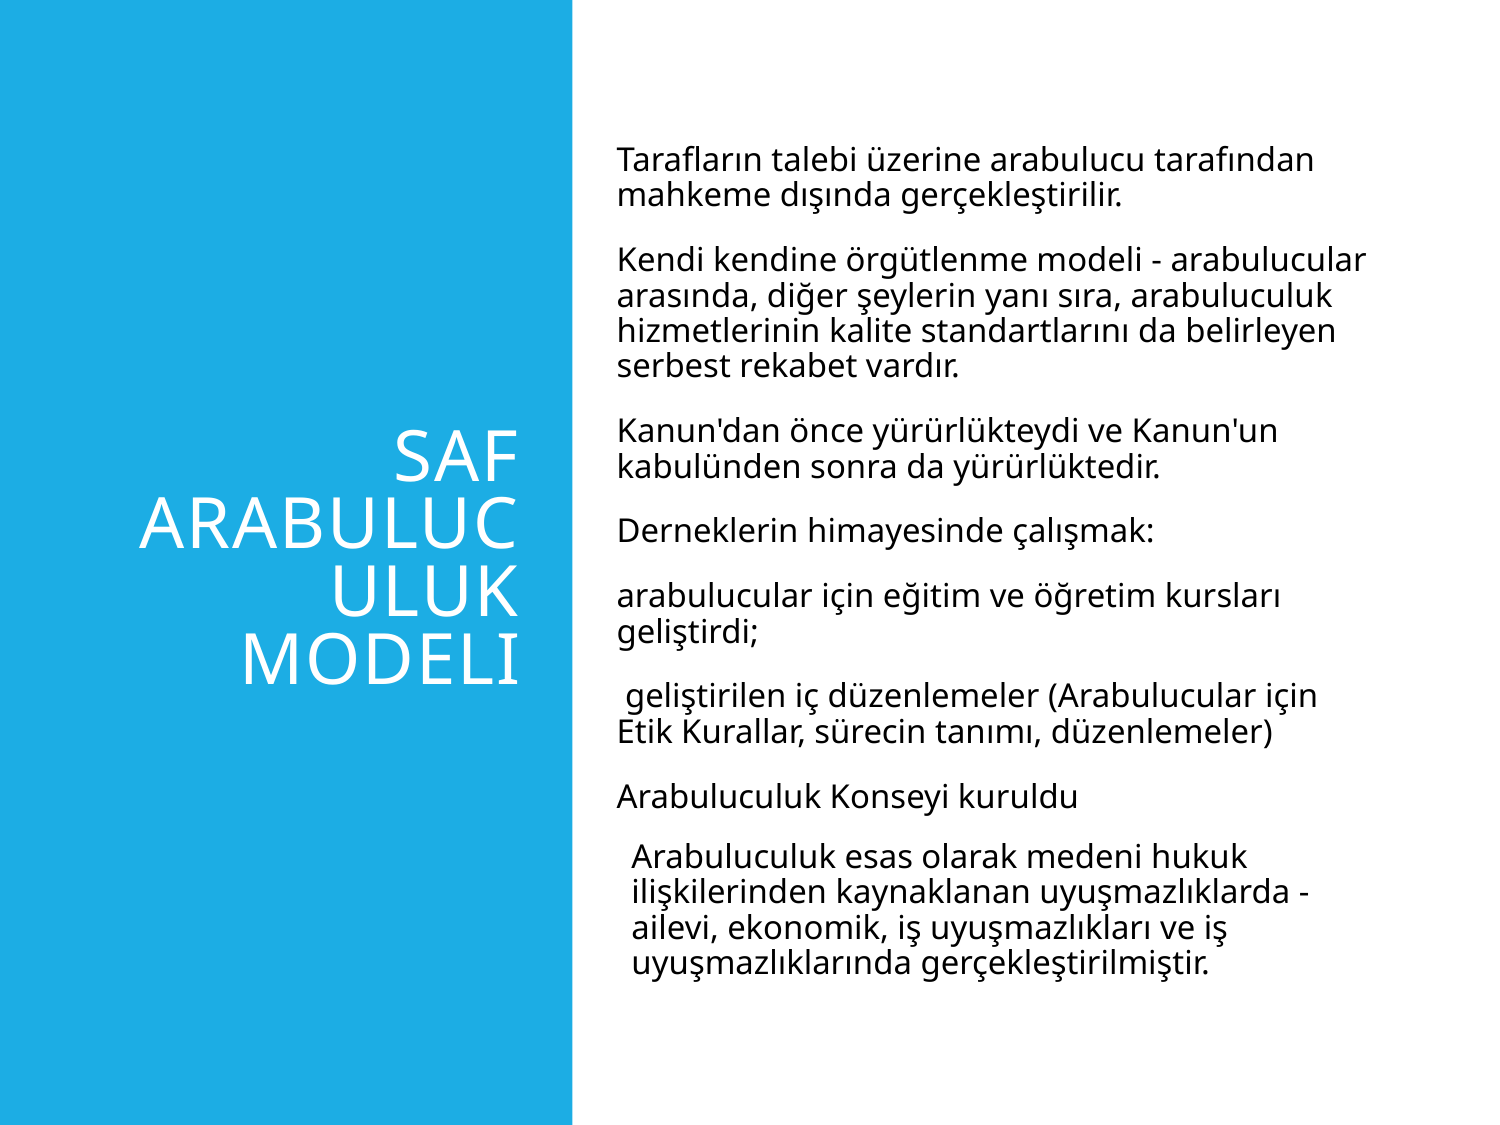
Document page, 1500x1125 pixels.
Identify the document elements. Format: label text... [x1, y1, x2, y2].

list Tarafların talebi üzerine arabulucu tarafından mahkeme dışında gerçekleştirilir. Kendi kendine örgütlenme modeli - arabulucular arasında, diğer şeylerin yanı sıra, arabuluculuk hizmetlerinin kalite standartlarını da belirleyen serbest rekabet vardır. Kanun'dan önce yürürlükteydi ve Kanun'un kabulünden sonra da yürürlüktedir. Derneklerin himayesinde çalışmak: arabulucular için eğitim ve öğretim kursları geliştirdi; geliştirilen iç düzenlemeler (Arabulucular için Etik Kurallar, sürecin tanımı, düzenlemeler) Arabuluculuk Konseyi kuruldu Arabuluculuk esas olarak medeni hukuk ilişkilerinden kaynaklanan uyuşmazlıklarda - ailevi, ekonomik, iş uyuşmazlıkları ve iş uyuşmazlıklarında gerçekleştirilmiştir. [609, 131, 1385, 993]
text_box [0, 0, 574, 1125]
text_box [574, 0, 1500, 1125]
title Saf Arabuluculuk Modeli [118, 131, 536, 993]
